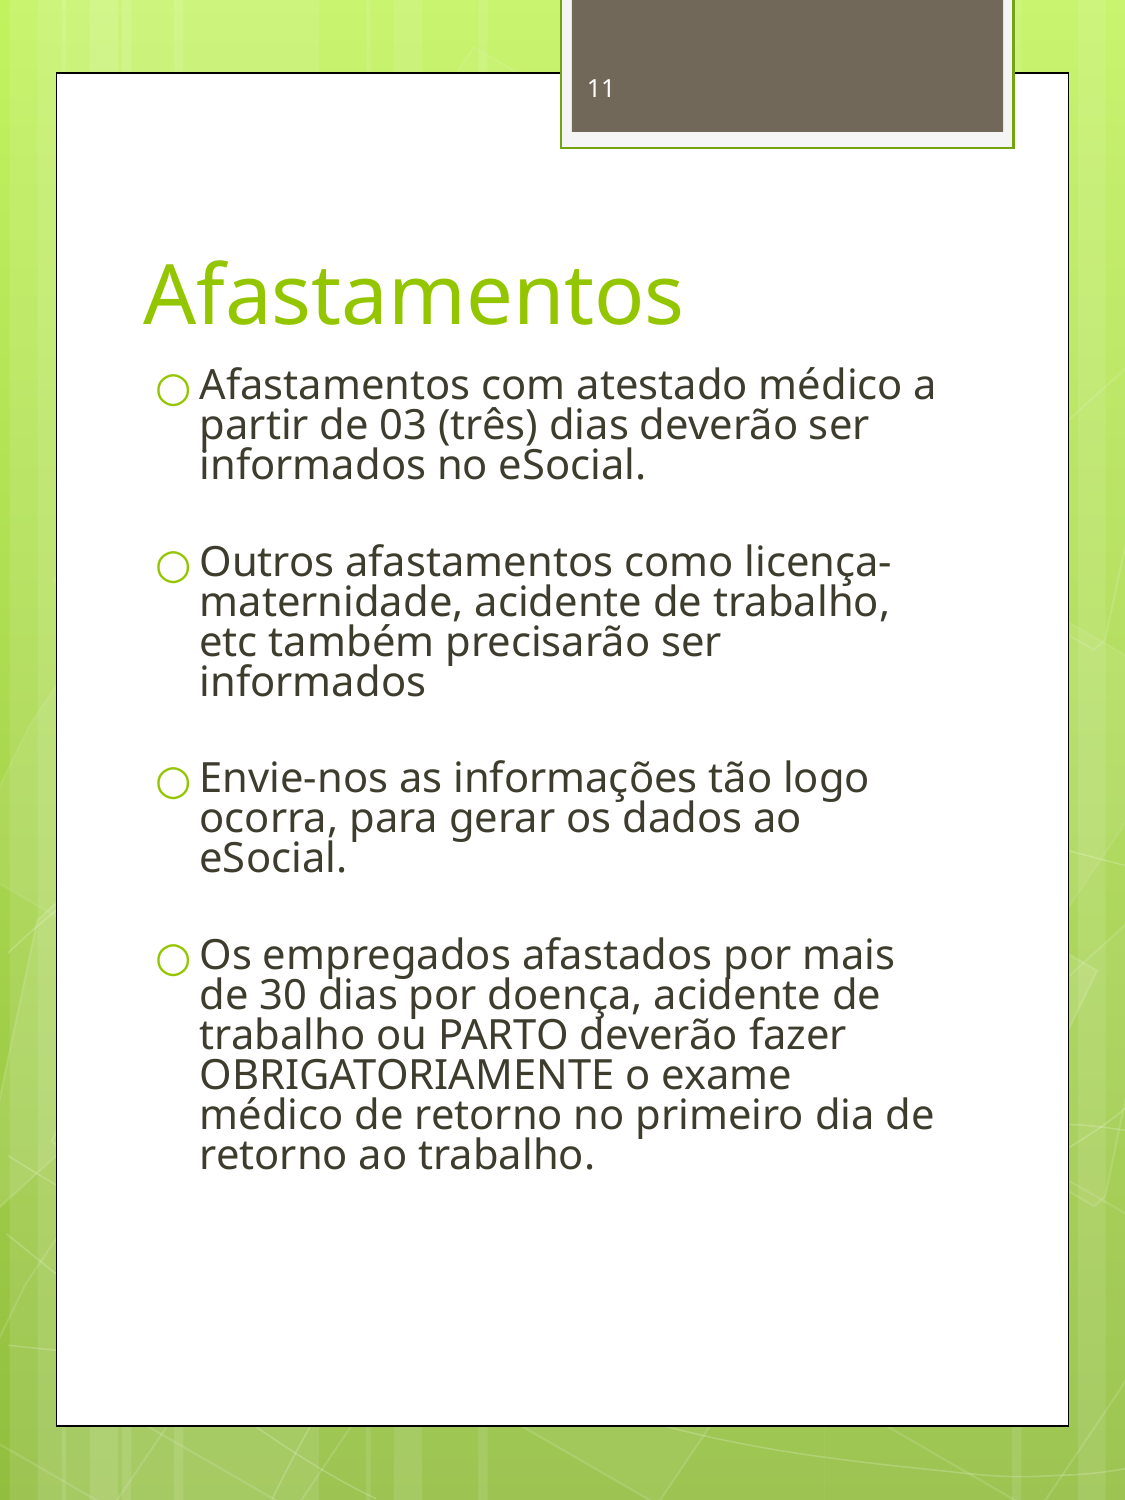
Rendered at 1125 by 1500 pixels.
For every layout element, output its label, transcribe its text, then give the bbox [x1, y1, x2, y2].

text_box 11 [571, 49, 736, 129]
title Afastamentos [128, 224, 993, 349]
list Afastamentos com atestado médico a partir de 03 (três) dias deverão ser informados no eSocial. Outros afastamentos como licença-maternidade, acidente de trabalho, etc também precisarão ser informados Envie-nos as informações tão logo ocorra, para gerar os dados ao eSocial. Os empregados afastados por mais de 30 dias por doença, acidente de trabalho ou PARTO deverão fazer OBRIGATORIAMENTE o exame médico de retorno no primeiro dia de retorno ao trabalho. [128, 360, 963, 1276]
